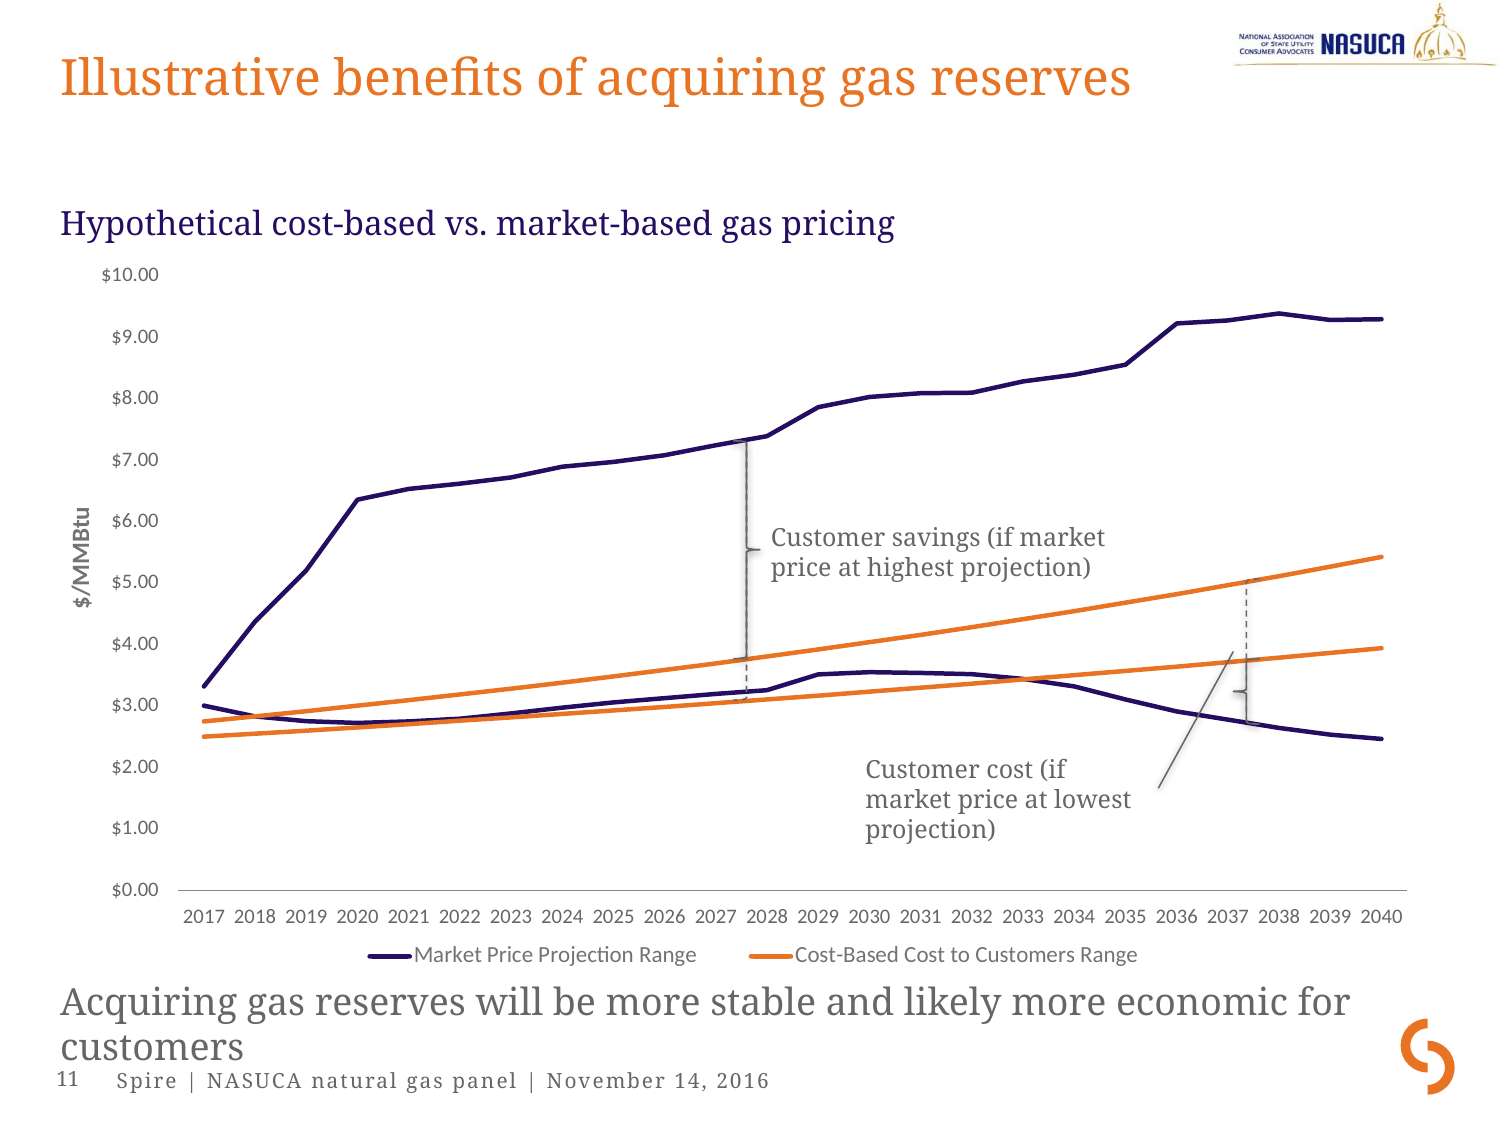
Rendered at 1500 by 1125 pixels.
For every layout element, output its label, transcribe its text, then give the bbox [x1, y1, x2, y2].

picture [1231, 0, 1500, 66]
slide_number 11 [56, 1050, 94, 1110]
picture [61, 251, 1439, 989]
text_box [1157, 691, 1234, 789]
title Illustrative benefits of acquiring gas reserves [60, 45, 1448, 164]
footer Spire | NASUCA natural gas panel | November 14, 2016 [116, 1050, 1365, 1110]
list Hypothetical cost-based vs. market-based gas pricing [60, 202, 1465, 290]
text_box Acquiring gas reserves will be more stable and likely more economic for customers [59, 978, 1447, 1045]
